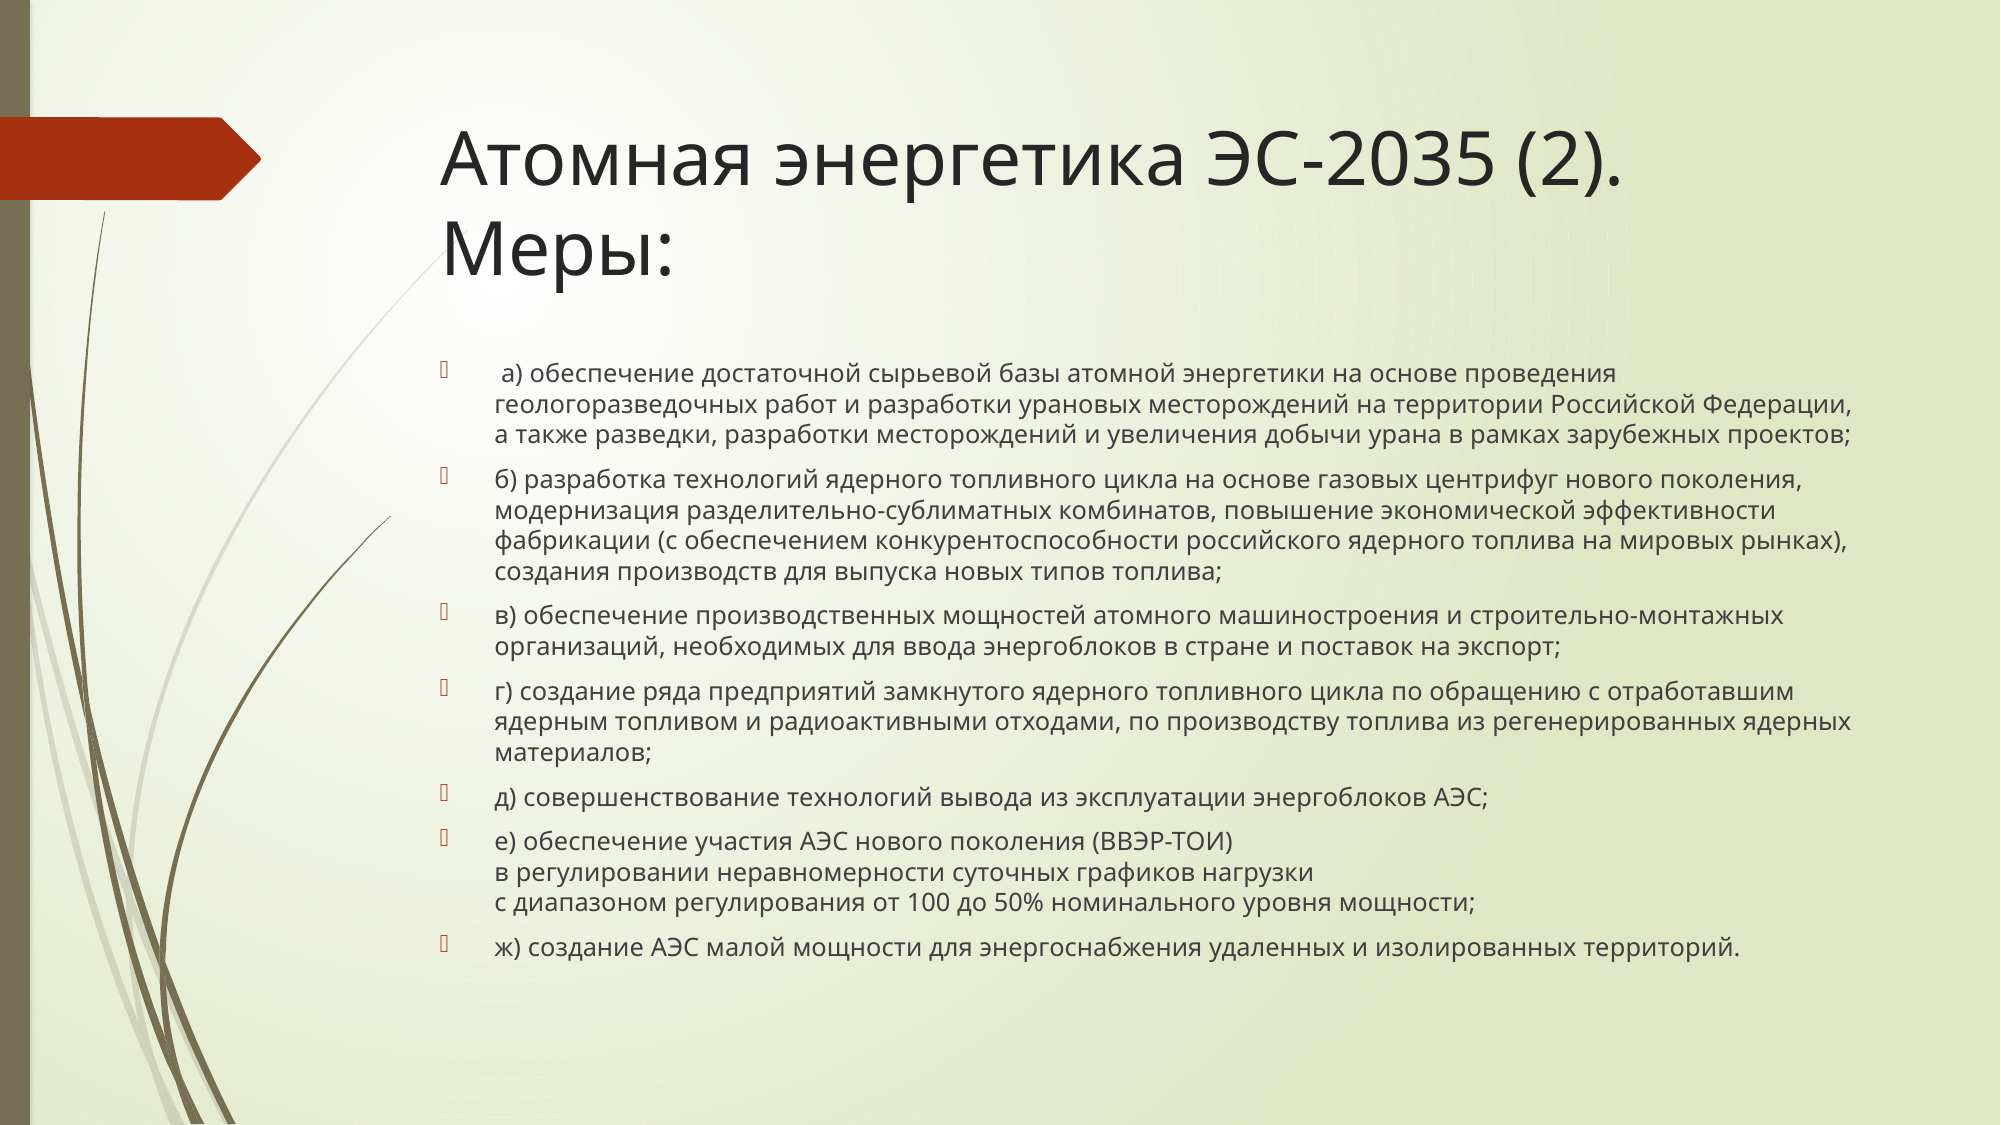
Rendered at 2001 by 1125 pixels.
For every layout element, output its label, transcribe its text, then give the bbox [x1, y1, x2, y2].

list а) обеспечение достаточной сырьевой базы атомной энергетики на основе проведения геологоразведочных работ и разработки урановых месторождений на территории Российской Федерации, а также разведки, разработки месторождений и увеличения добычи урана в рамках зарубежных проектов; б) разработка технологий ядерного топливного цикла на основе газовых центрифуг нового поколения, модернизация разделительно-сублиматных комбинатов, повышение экономической эффективности фабрикации (с обеспечением конкурентоспособности российского ядерного топлива на мировых рынках), создания производств для выпуска новых типов топлива; в) обеспечение производственных мощностей атомного машиностроения и строительно-монтажных организаций, необходимых для ввода энергоблоков в стране и поставок на экспорт; г) создание ряда предприятий замкнутого ядерного топливного цикла по обращению с отработавшим ядерным топливом и радиоактивными отходами, по производству топлива из регенерированных ядерных материалов; д) совершенствование технологий вывода из эксплуатации энергоблоков АЭС; е) обеспечение участия АЭС нового поколения (ВВЭР-ТОИ) в регулировании неравномерности суточных графиков нагрузки с диапазоном регулирования от 100 до 50% номинального уровня мощности; ж) создание АЭС малой мощности для энергоснабжения удаленных и изолированных территорий. [424, 350, 1888, 970]
title Атомная энергетика ЭС-2035 (2). Меры: [425, 102, 1888, 313]
